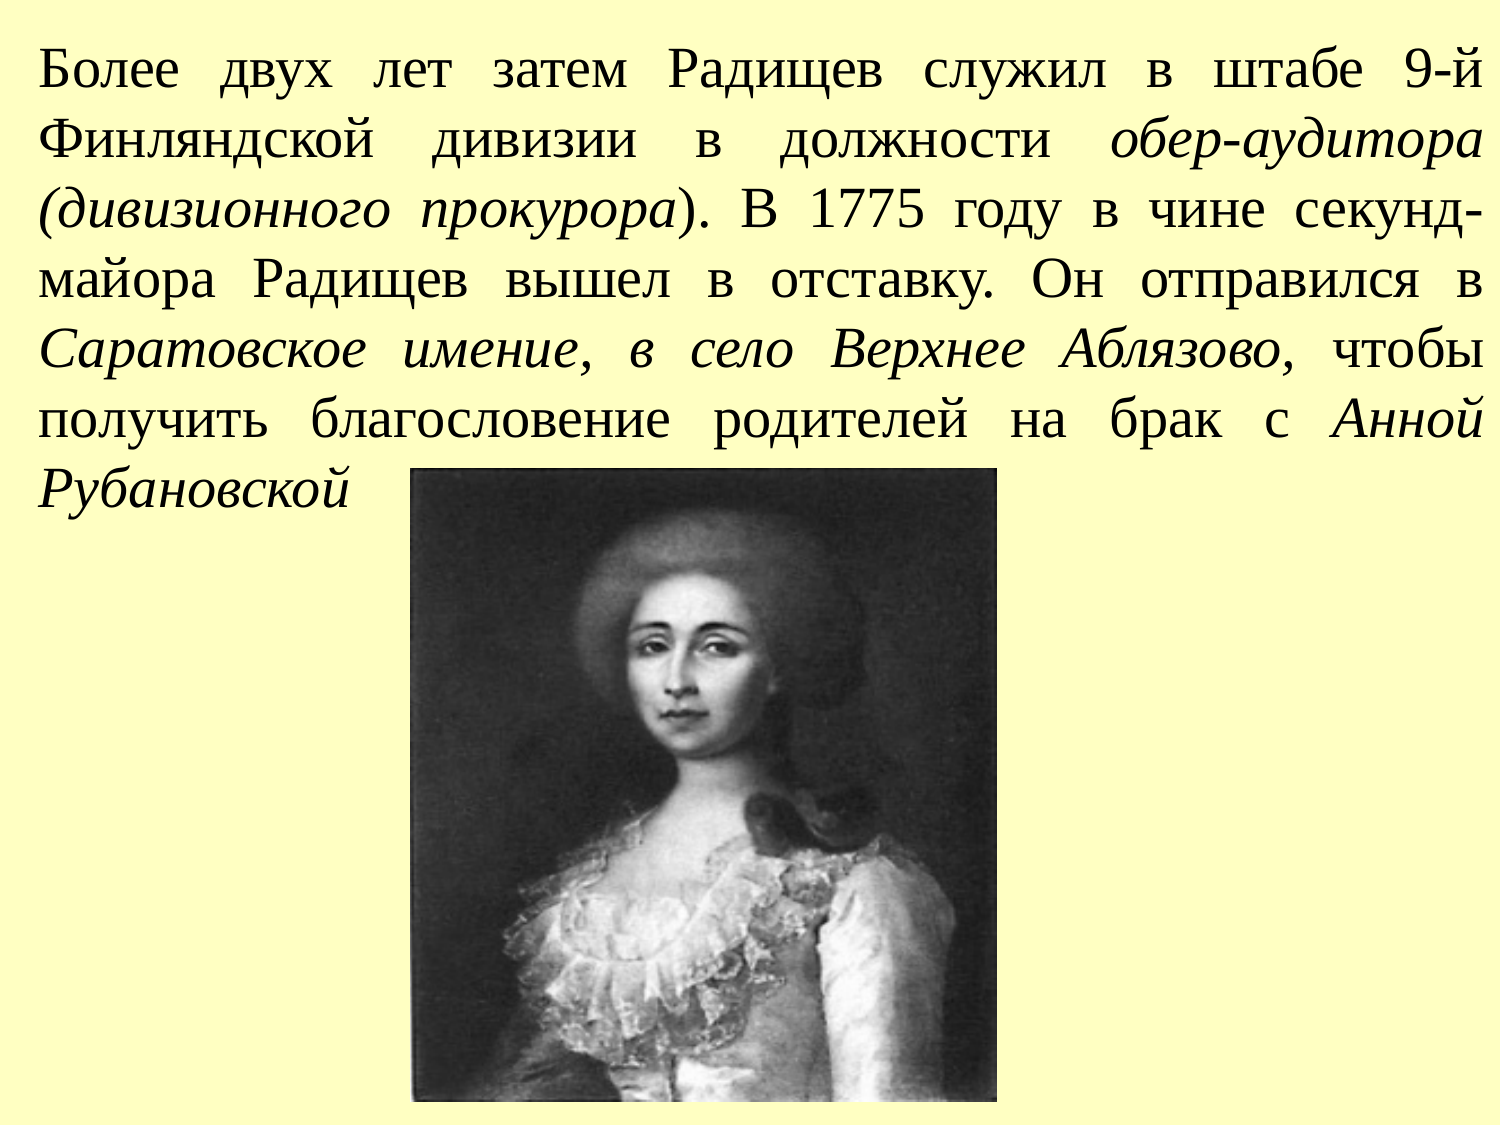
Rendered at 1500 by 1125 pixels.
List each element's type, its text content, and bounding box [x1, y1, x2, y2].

title Более двух лет затем Радищев служил в штабе 9-й Финляндской дивизии в должности обер-аудитора (дивизионного прокурора). В 1775 году в чине секунд-майора Радищев вышел в отставку. Он отправился в Саратовское имение, в село Верхнее Аблязово, чтобы получить благословение родителей на брак с Анной Рубановской [23, 45, 1500, 504]
picture [409, 468, 997, 1102]
